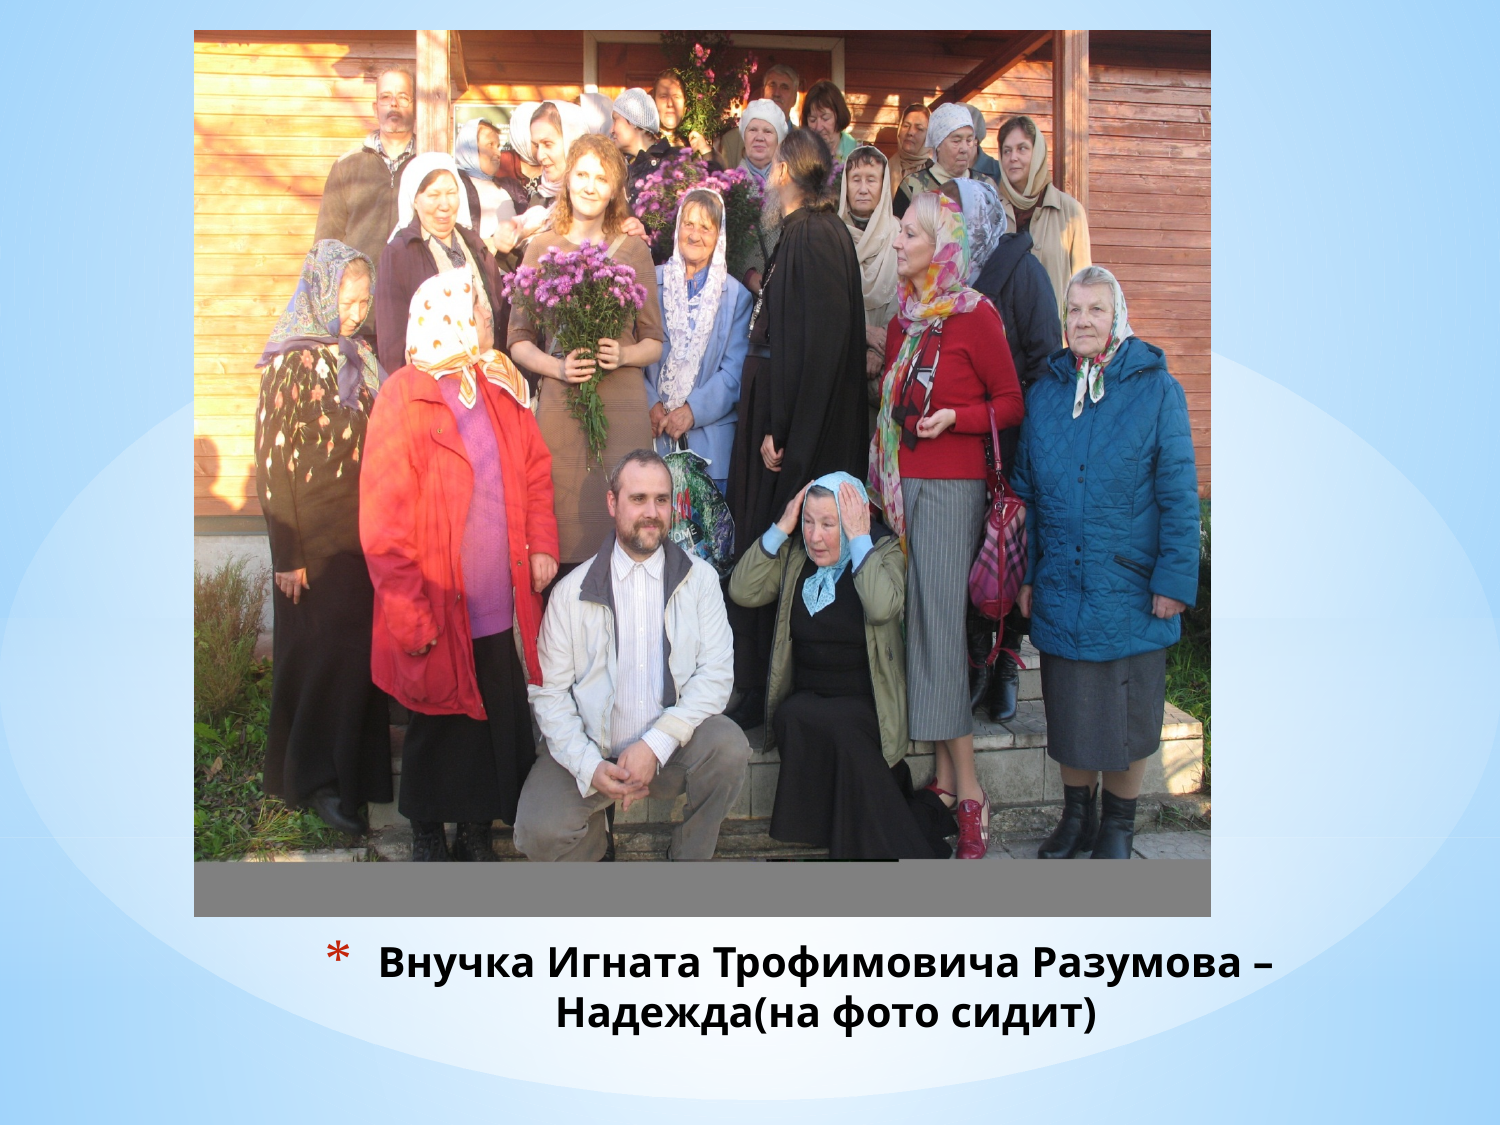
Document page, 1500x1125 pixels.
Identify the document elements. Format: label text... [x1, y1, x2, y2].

title Внучка Игната Трофимовича Разумова – Надежда(на фото сидит) [265, 928, 1334, 1117]
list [194, 30, 1211, 918]
